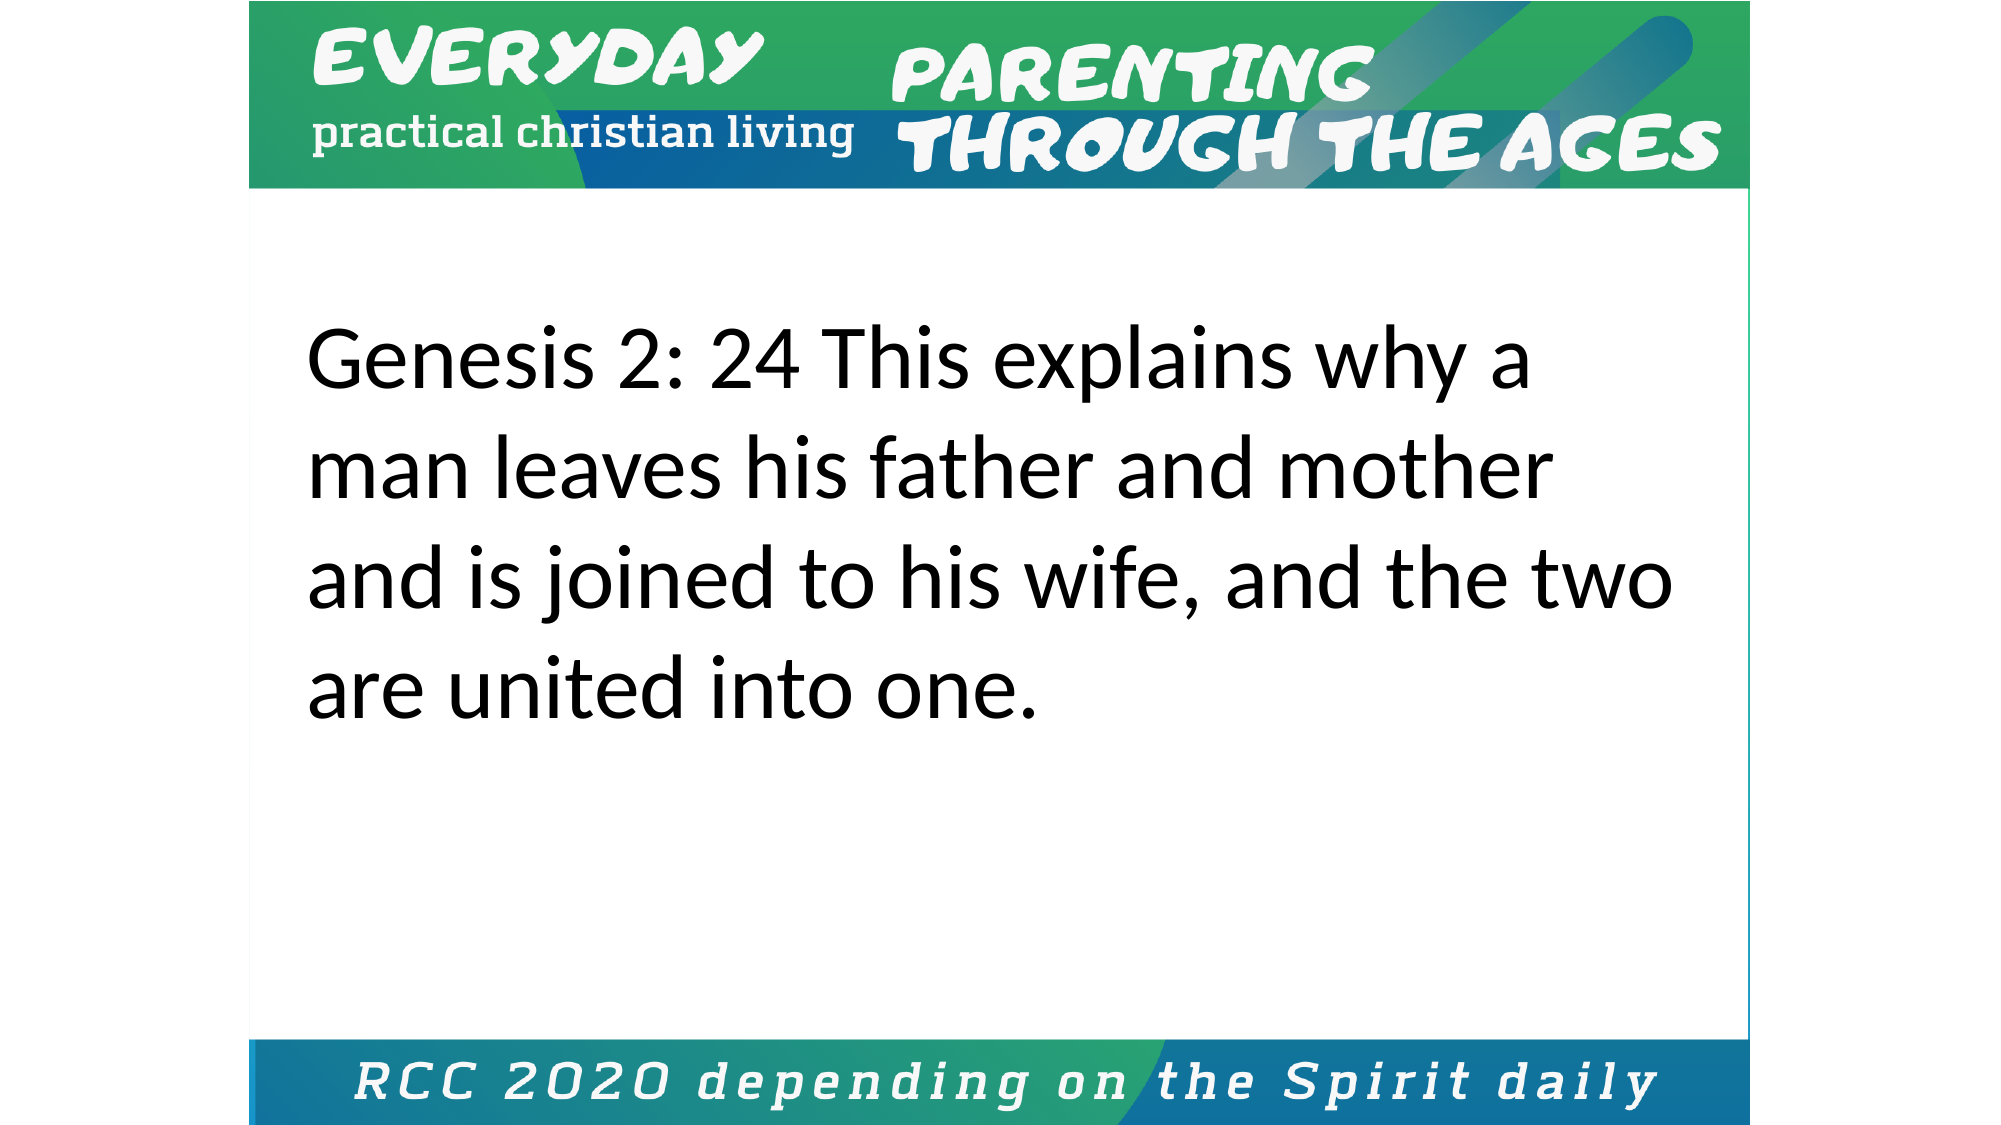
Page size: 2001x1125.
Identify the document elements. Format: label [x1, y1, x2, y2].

picture [249, 1, 1750, 1125]
